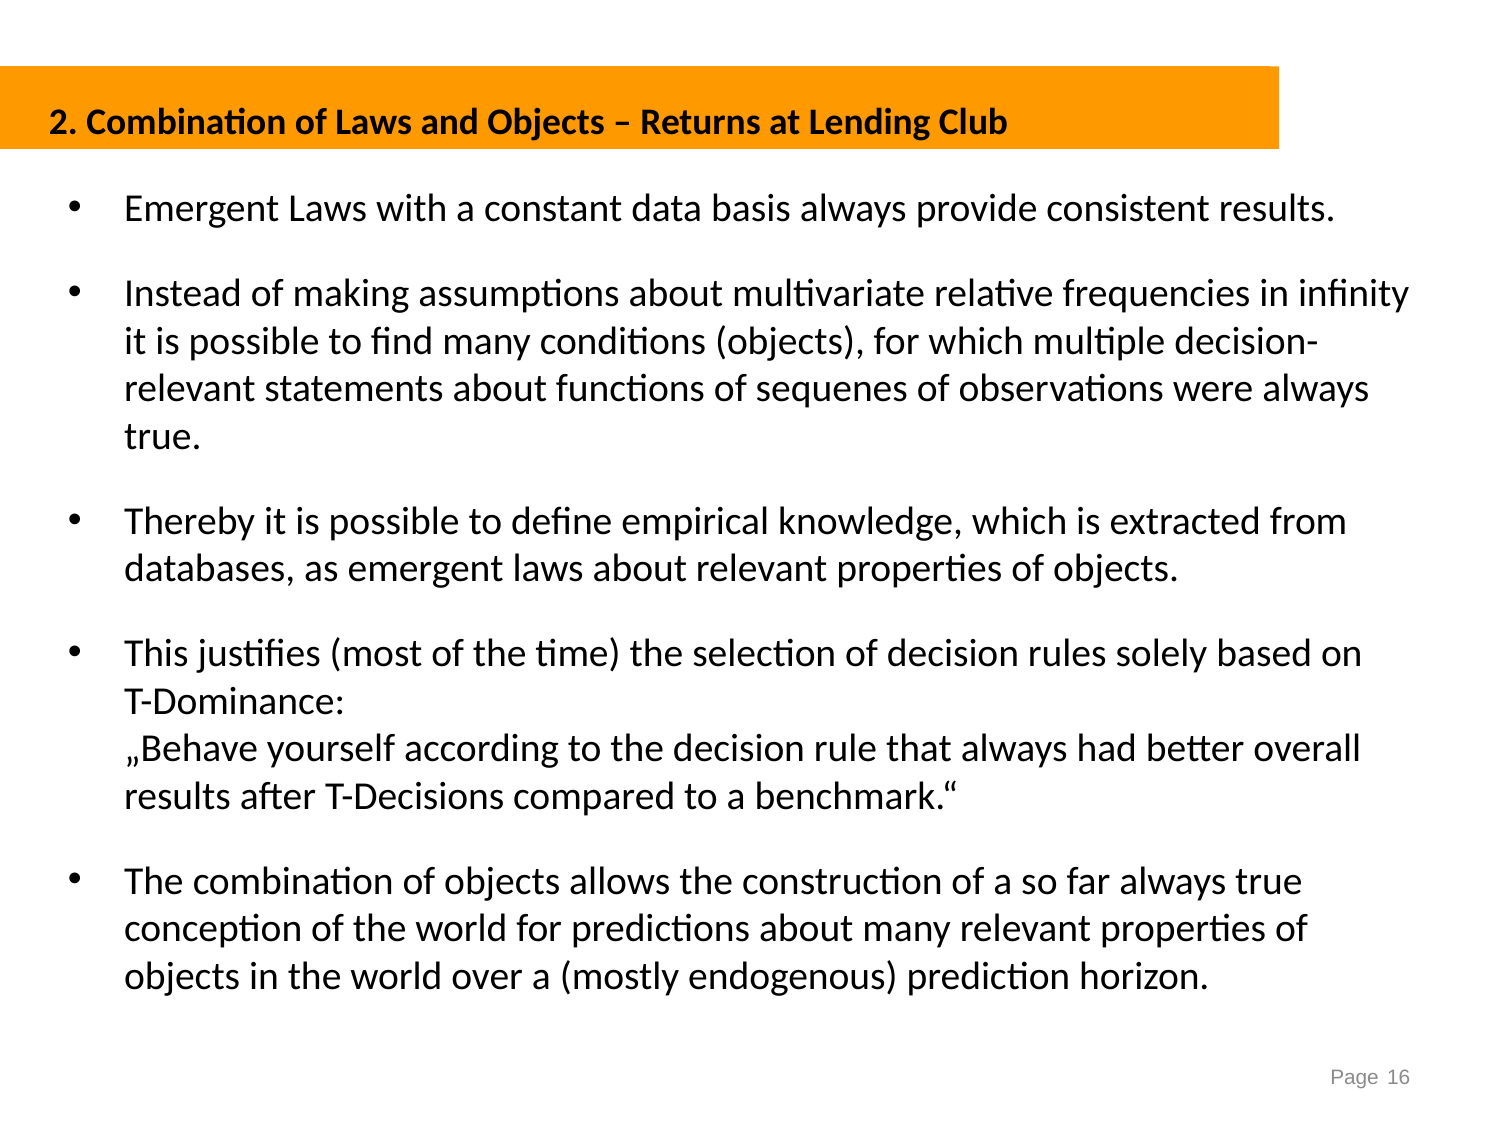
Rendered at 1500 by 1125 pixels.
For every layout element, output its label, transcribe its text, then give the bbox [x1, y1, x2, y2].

text_box Emergent Laws with a constant data basis always provide consistent results. Instead of making assumptions about multivariate relative frequencies in infinity it is possible to find many conditions (objects), for which multiple decision-relevant statements about functions of sequenes of observations were always true. Thereby it is possible to define empirical knowledge, which is extracted from databases, as emergent laws about relevant properties of objects. This justifies (most of the time) the selection of decision rules solely based on T-Dominance: „Behave yourself according to the decision rule that always had better overall results after T-Decisions compared to a benchmark.“ The combination of objects allows the construction of a so far always true conception of the world for predictions about many relevant properties of objects in the world over a (mostly endogenous) prediction horizon. [53, 174, 1447, 1005]
text_box 2. Combination of Laws and Objects – Returns at Lending Club [34, 89, 1024, 150]
text_box [0, 66, 1280, 149]
slide_number Page 16 [1074, 1042, 1425, 1103]
